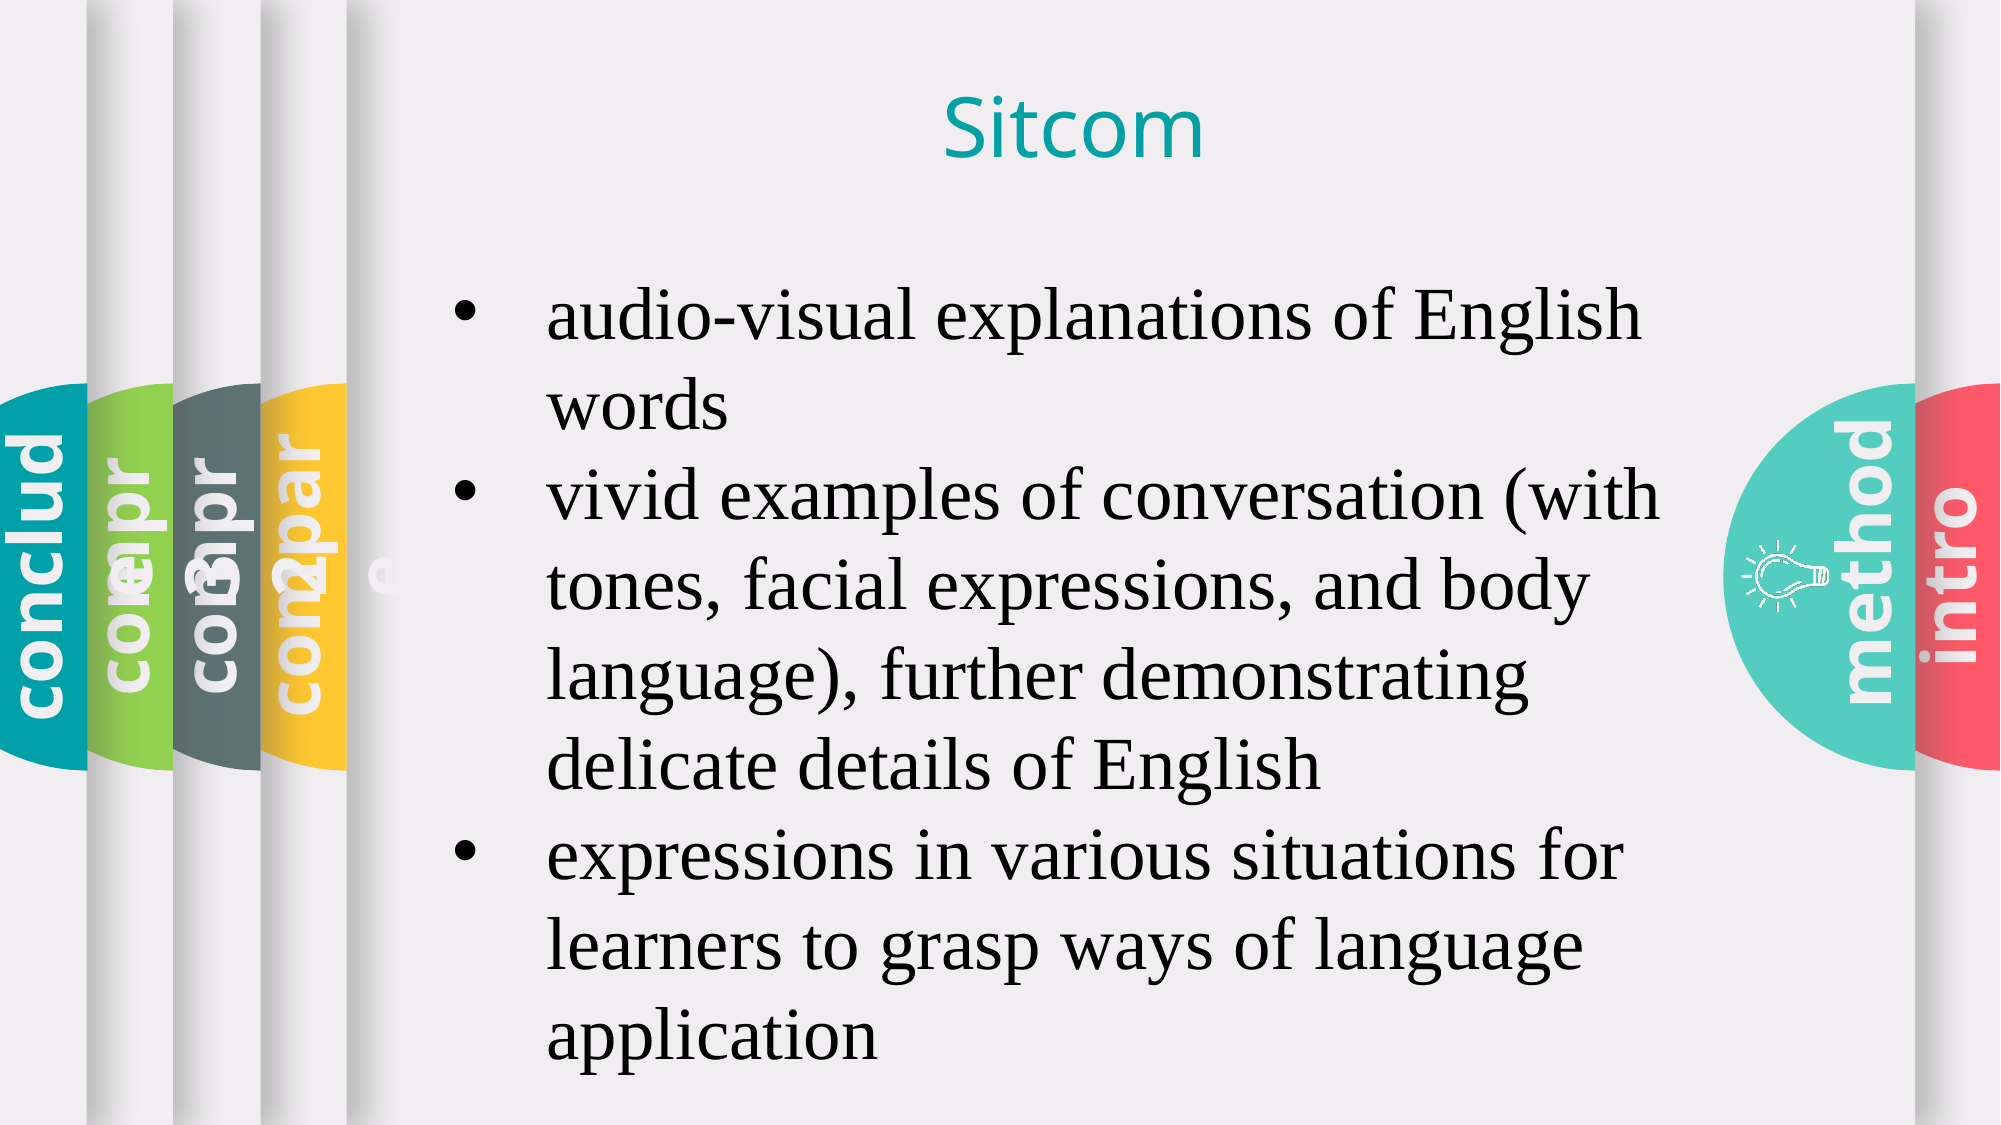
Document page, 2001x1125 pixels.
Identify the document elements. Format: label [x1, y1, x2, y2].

text_box [1916, 0, 2000, 1125]
text_box [88, 0, 173, 1125]
text_box [261, 0, 347, 1125]
text_box [597, 99, 1712, 511]
text_box [347, 0, 1916, 1125]
text_box [173, 0, 261, 1125]
text_box [0, 0, 88, 1125]
